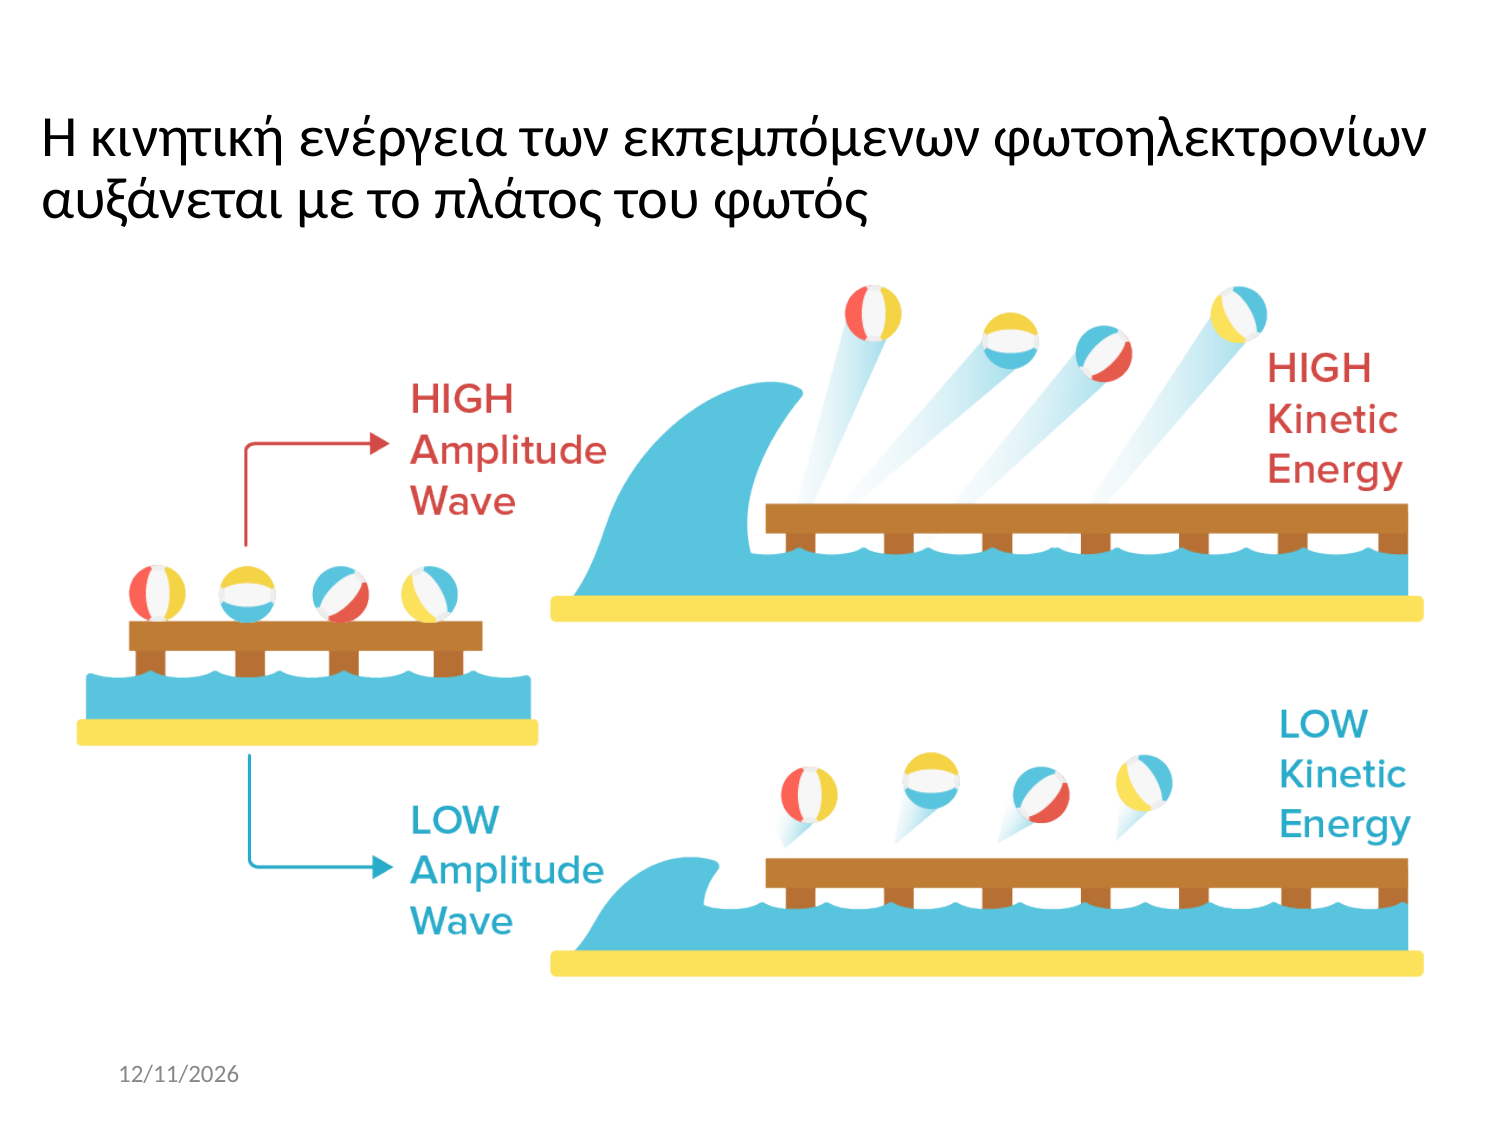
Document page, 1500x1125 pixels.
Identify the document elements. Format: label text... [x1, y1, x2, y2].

title H κινητική ενέργεια των εκπεμπόμενων φωτοηλεκτρονίων αυξάνεται με το πλάτος του φωτός [26, 59, 1458, 278]
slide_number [103, 1042, 441, 1103]
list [74, 285, 1424, 981]
